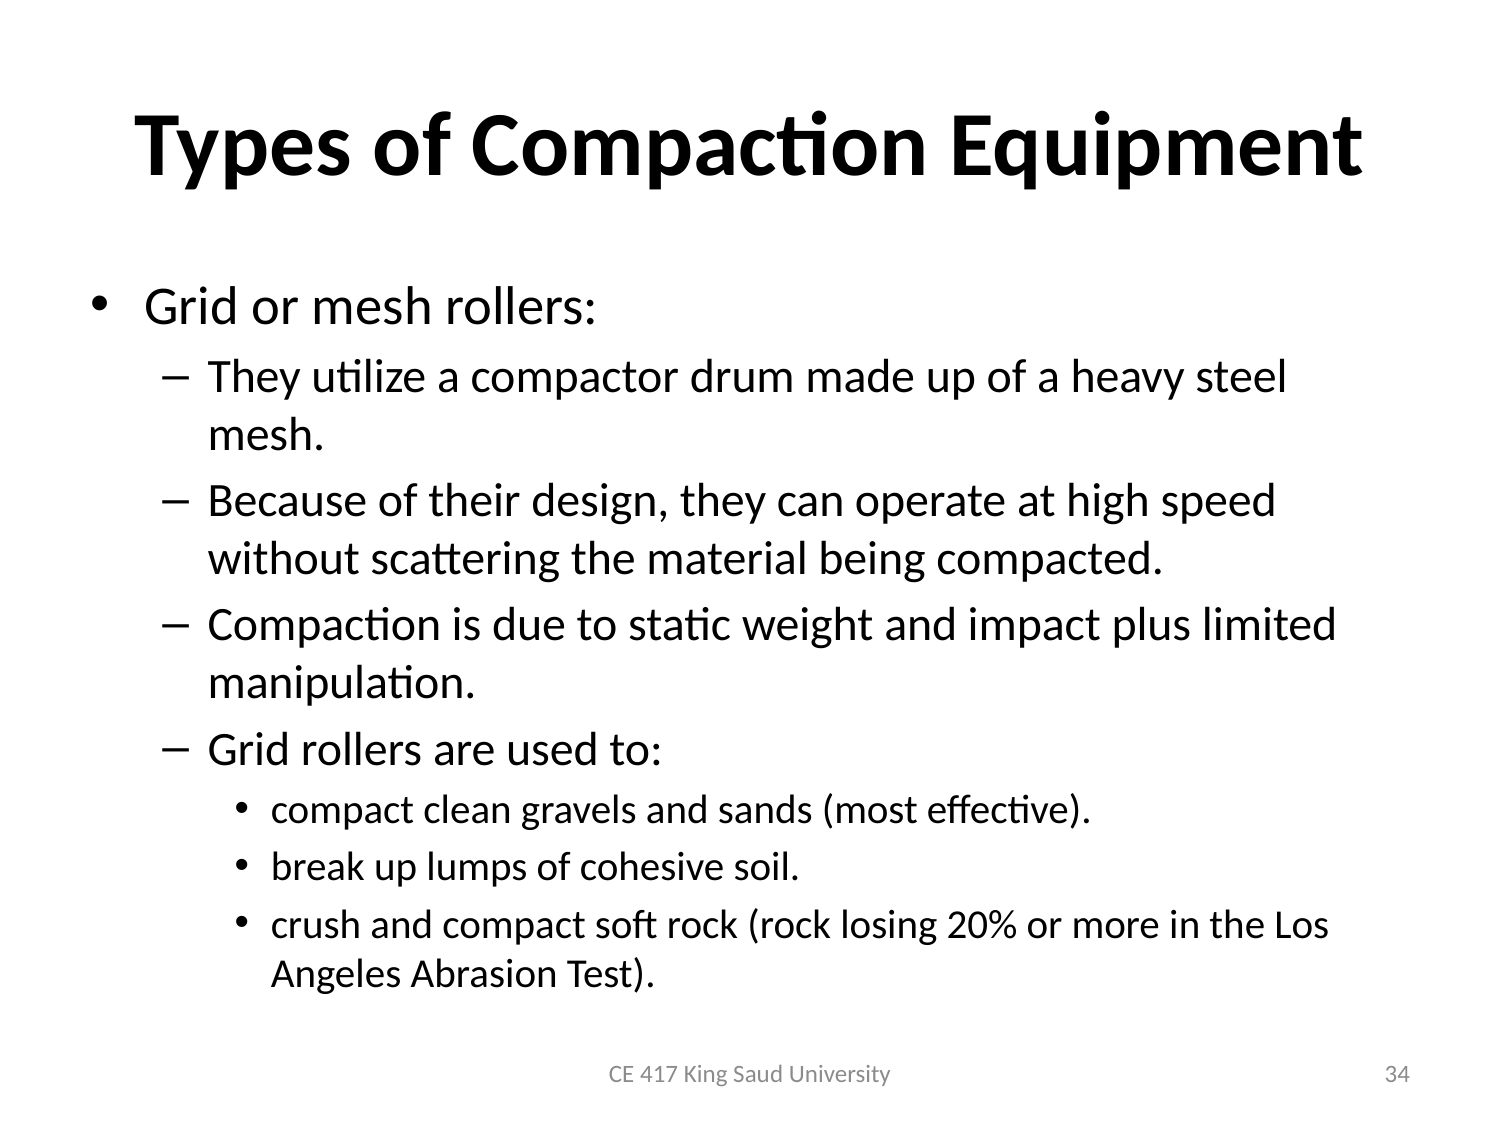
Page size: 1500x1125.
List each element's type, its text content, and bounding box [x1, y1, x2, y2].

title Types of Compaction Equipment [75, 45, 1425, 233]
slide_number 34 [1074, 1042, 1425, 1103]
footer CE 417 King Saud University [512, 1042, 988, 1103]
list Grid or mesh rollers: They utilize a compactor drum made up of a heavy steel mesh. Because of their design, they can operate at high speed without scattering the material being compacted. Compaction is due to static weight and impact plus limited manipulation. Grid rollers are used to: compact clean gravels and sands (most effective). break up lumps of cohesive soil. crush and compact soft rock (rock losing 20% or more in the Los Angeles Abrasion Test). [75, 262, 1425, 1005]
